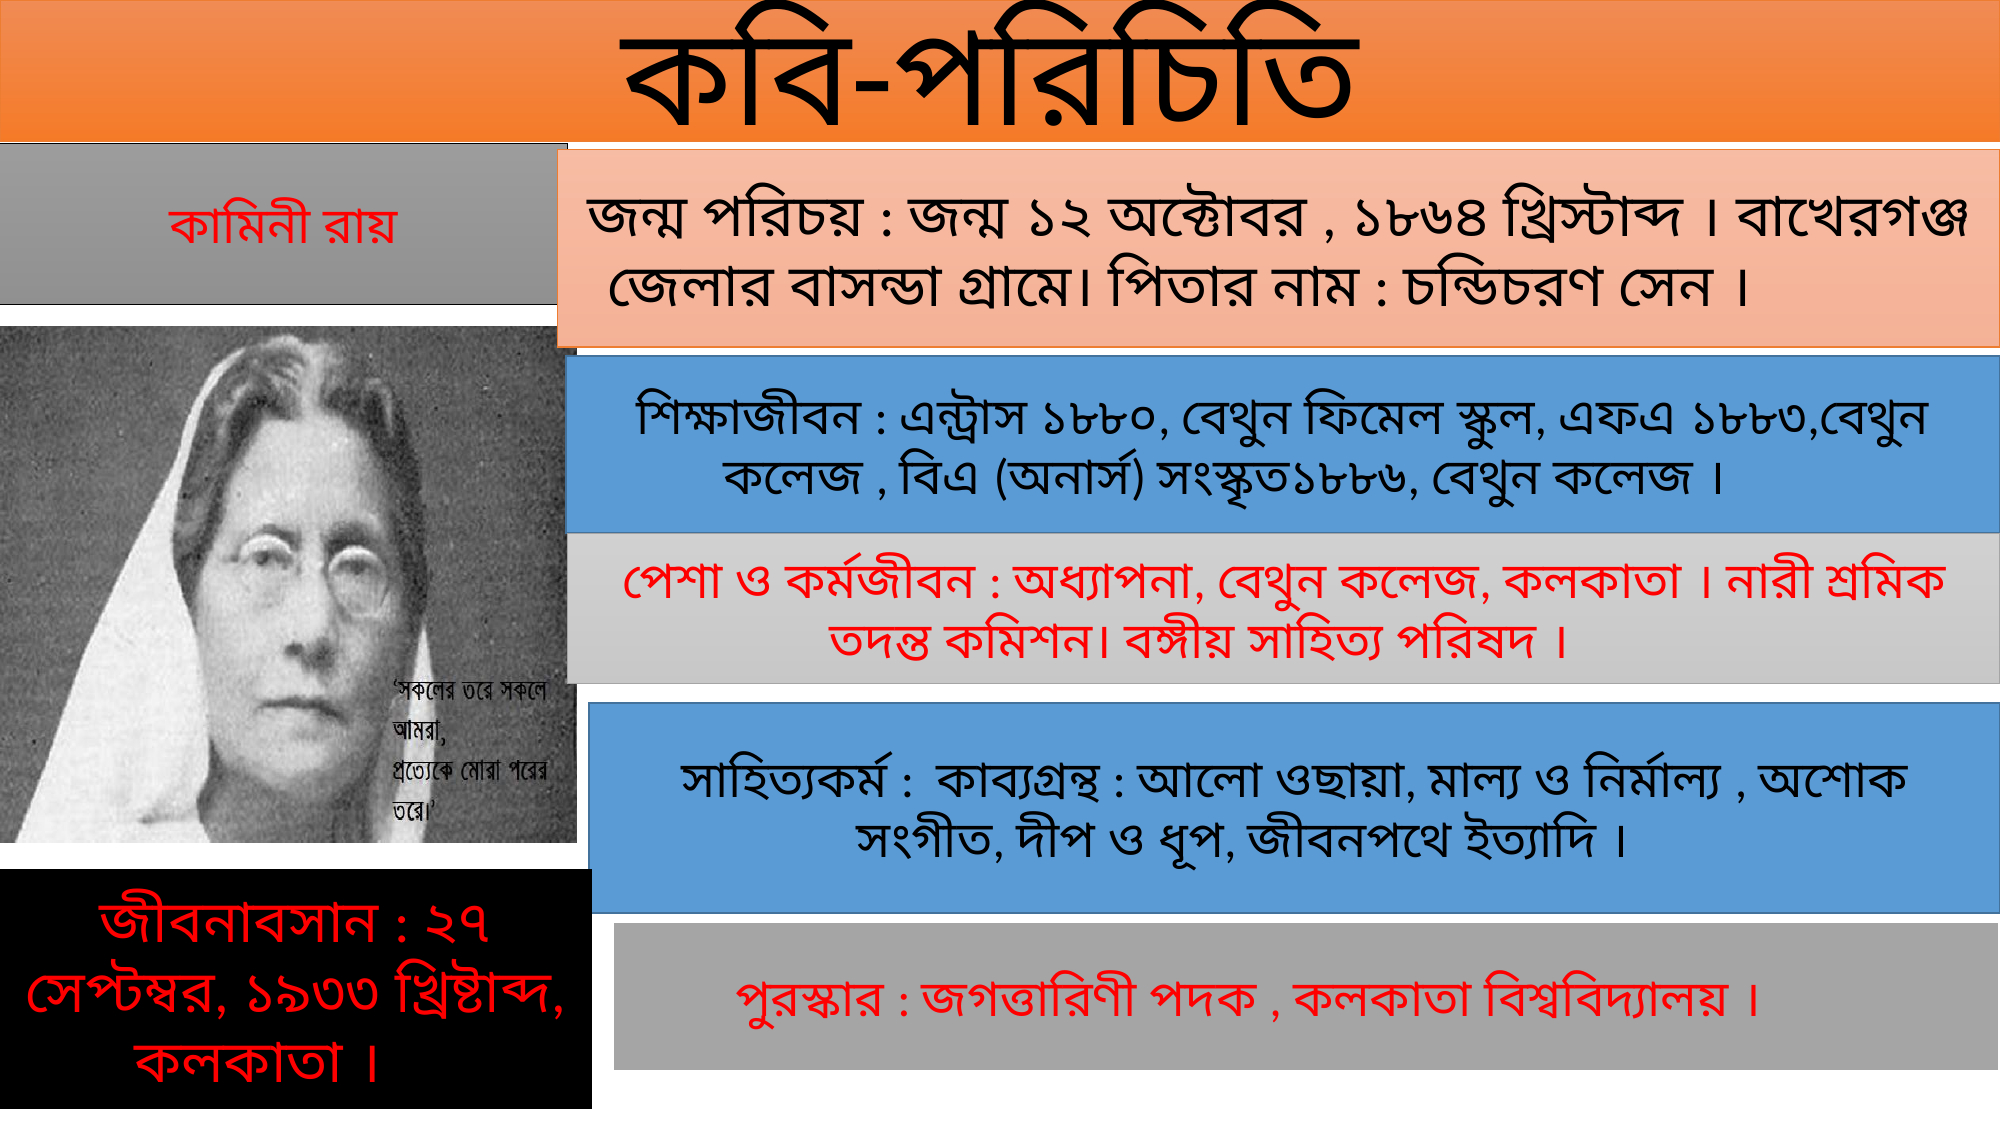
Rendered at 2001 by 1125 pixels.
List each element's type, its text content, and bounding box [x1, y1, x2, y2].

text_box জীবনাবসান : ২৭ সেপ্টম্বর, ১৯৩৩ খ্রিষ্টাব্দ, কলকাতা । [0, 869, 592, 1109]
text_box জন্ম পরিচয় : জন্ম ১২ অক্টোবর , ১৮৬৪ খ্রিস্টাব্দ । বাখেরগঞ্জ জেলার বাসন্ডা গ্রামে। পিতার নাম : চন্ডিচরণ সেন । [557, 149, 2000, 348]
text_box কামিনী রায় [0, 143, 568, 305]
text_box শিক্ষাজীবন : এন্ট্রাস ১৮৮০, বেথুন ফিমেল স্কুল, এফএ ১৮৮৩,বেথুন কলেজ , বিএ (অনার্স) সংস্কৃত১৮৮৬, বেথুন কলেজ । [577, 355, 2000, 533]
text_box পুরস্কার : জগত্তারিণী পদক , কলকাতা বিশ্ববিদ্যালয় । [611, 920, 2000, 1073]
text_box সাহিত্যকর্ম : কাব্যগ্রন্থ : আলো ওছায়া, মাল্য ও নির্মাল্য , অশোক সংগীত, দীপ ও ধূপ, জীবনপথে ইত্যাদি । [588, 702, 2000, 914]
text_box পেশা ও কর্মজীবন : অধ্যাপনা, বেথুন কলেজ, কলকাতা । নারী শ্রমিক তদন্ত কমিশন। বঙ্গীয় সাহিত্য পরিষদ । [577, 533, 2000, 684]
text_box কবি-পরিচিতি [0, 0, 2000, 142]
picture [0, 326, 577, 843]
